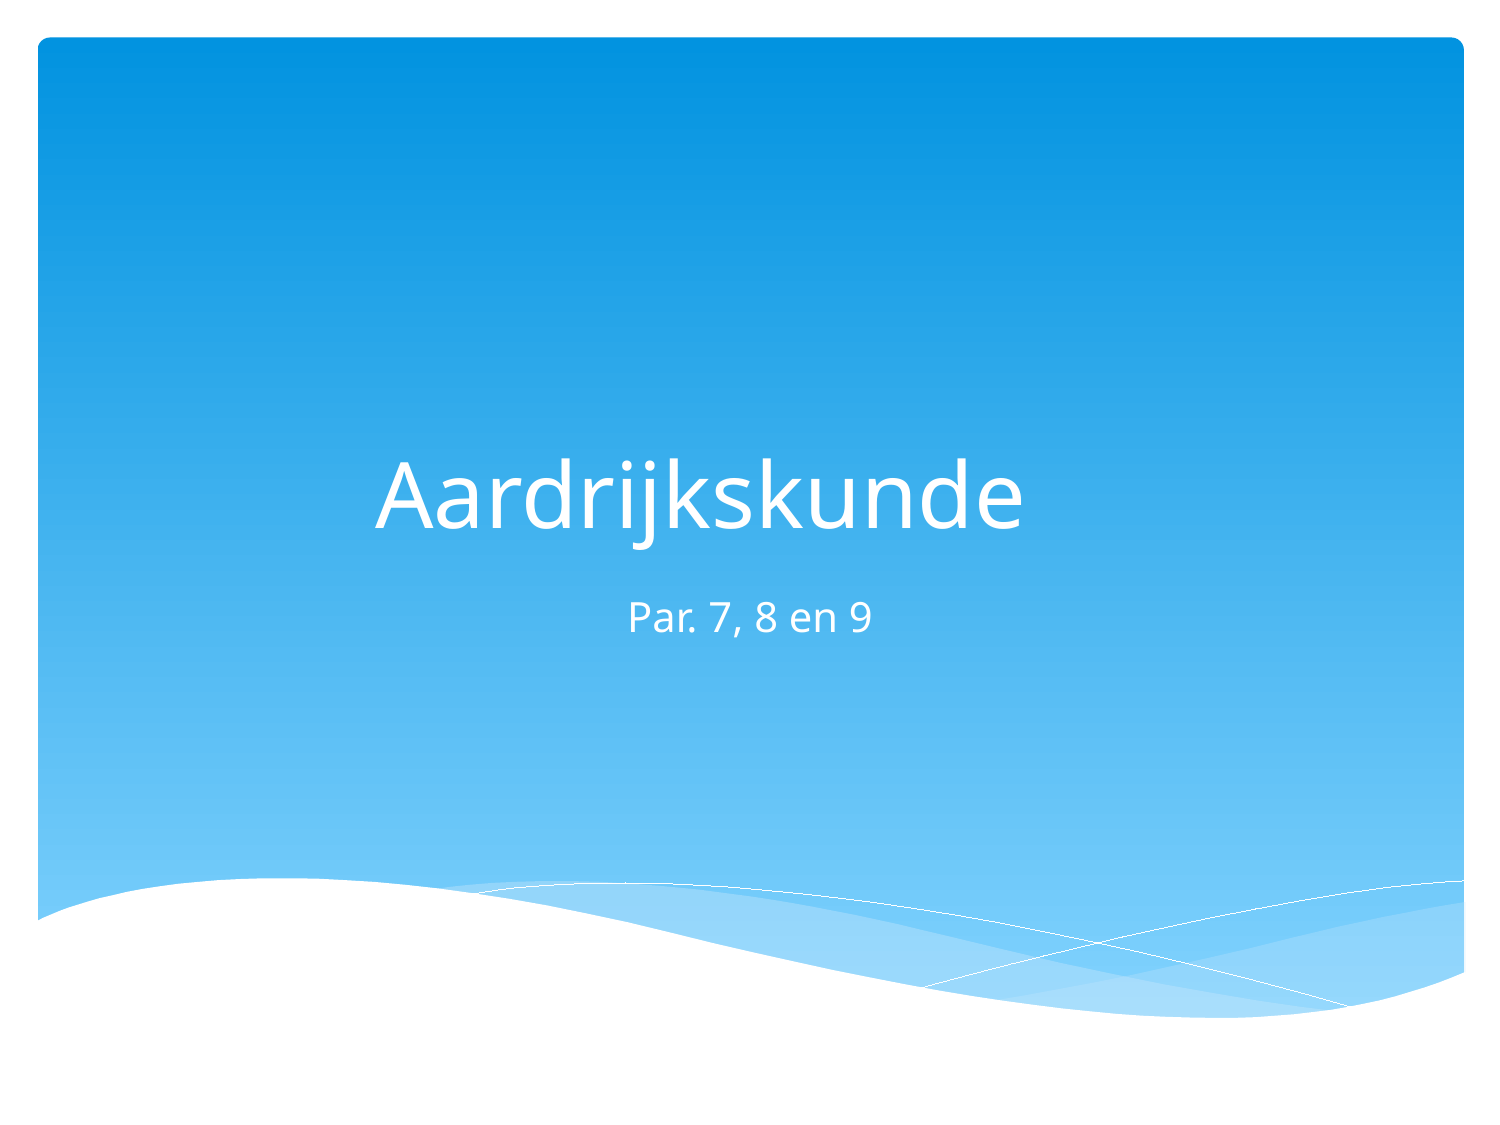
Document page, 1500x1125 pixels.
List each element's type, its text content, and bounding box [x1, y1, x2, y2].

subtitle Par. 7, 8 en 9 [225, 583, 1275, 825]
title Aardrijkskunde [112, 262, 1388, 555]
